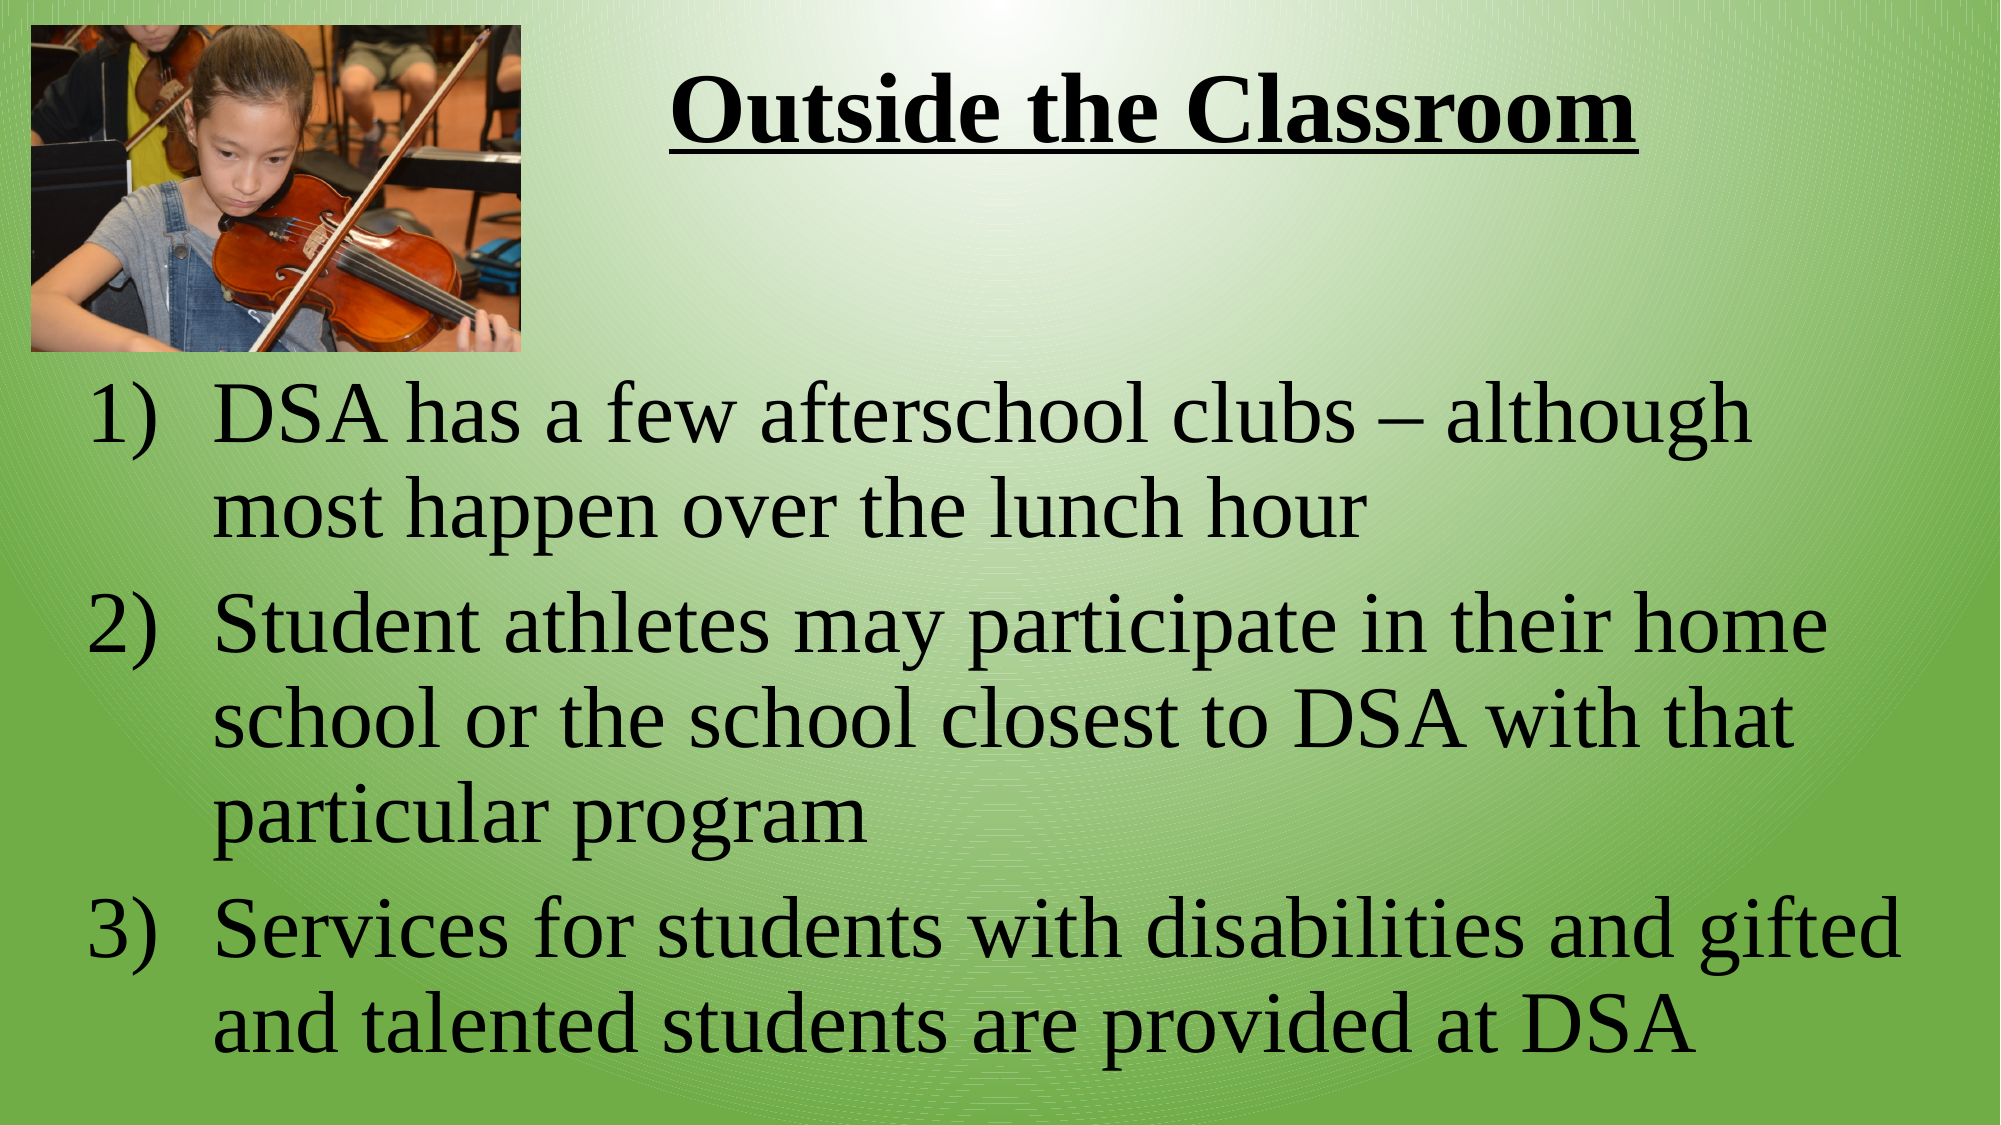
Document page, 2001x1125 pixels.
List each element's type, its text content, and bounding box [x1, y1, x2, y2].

subtitle DSA has a few afterschool clubs – although most happen over the lunch hour Student athletes may participate in their home school or the school closest to DSA with that particular program Services for students with disabilities and gifted and talented students are provided at DSA [71, 358, 1932, 1100]
title Outside the Classroom [521, 25, 1932, 173]
picture [31, 25, 521, 352]
